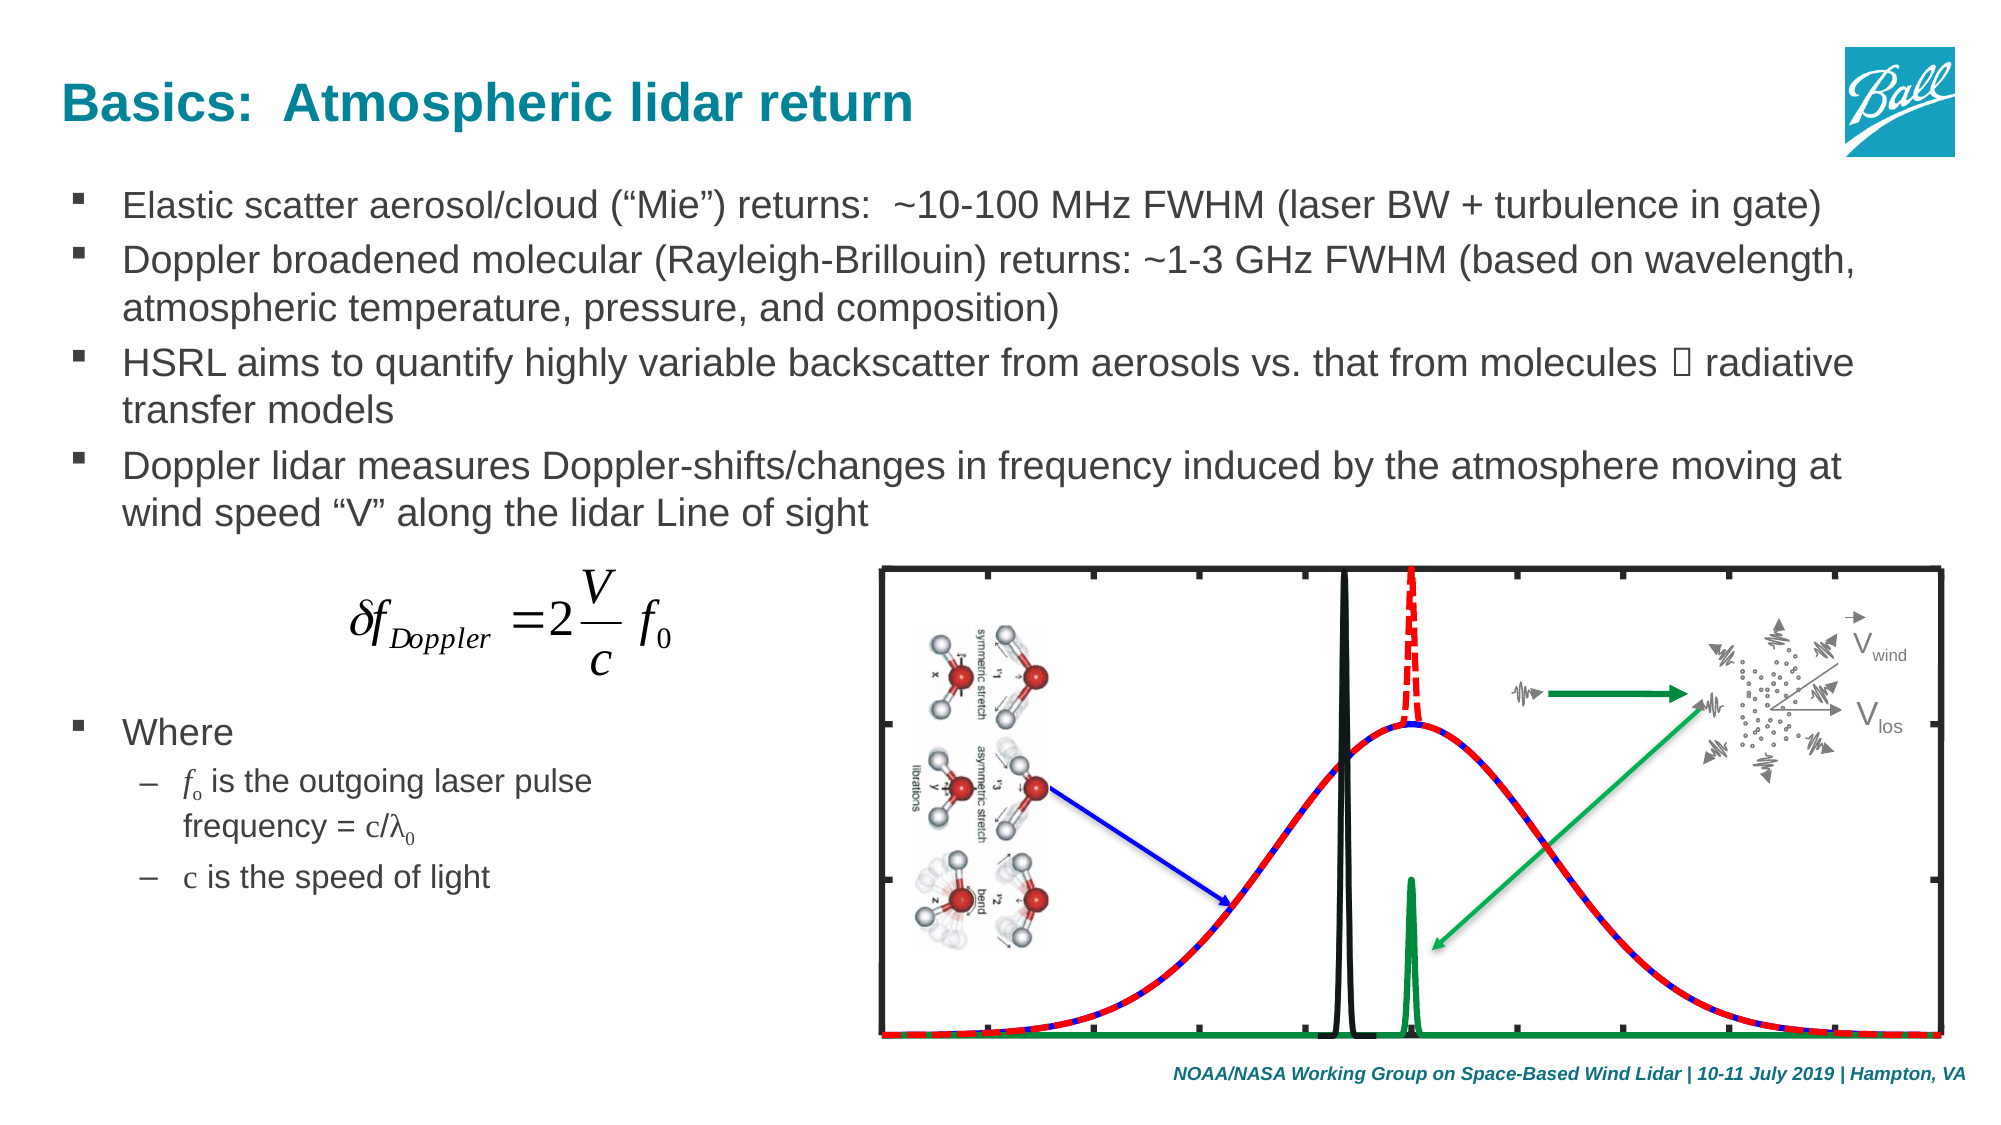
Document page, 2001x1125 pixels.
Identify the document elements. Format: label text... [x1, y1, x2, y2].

list Elastic scatter aerosol/cloud (“Mie”) returns: ~10-100 MHz FWHM (laser BW + turbulence in gate) Doppler broadened molecular (Rayleigh-Brillouin) returns: ~1-3 GHz FWHM (based on wavelength, atmospheric temperature, pressure, and composition) HSRL aims to quantify highly variable backscatter from aerosols vs. that from molecules  radiative transfer models Doppler lidar measures Doppler-shifts/changes in frequency induced by the atmosphere moving at wind speed “V” along the lidar Line of sight Where fo is the outgoing laser pulse frequency = c/λ0 c is the speed of light [54, 171, 1887, 910]
text_box [537, 431, 1369, 978]
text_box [881, 568, 1942, 1039]
picture [1845, 47, 1955, 157]
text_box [341, 554, 681, 687]
title Basics: Atmospheric lidar return [46, 38, 1549, 161]
footer NOAA/NASA Working Group on Space-Based Wind Lidar | 10-11 July 2019 | Hampton, VA [603, 1042, 1982, 1103]
